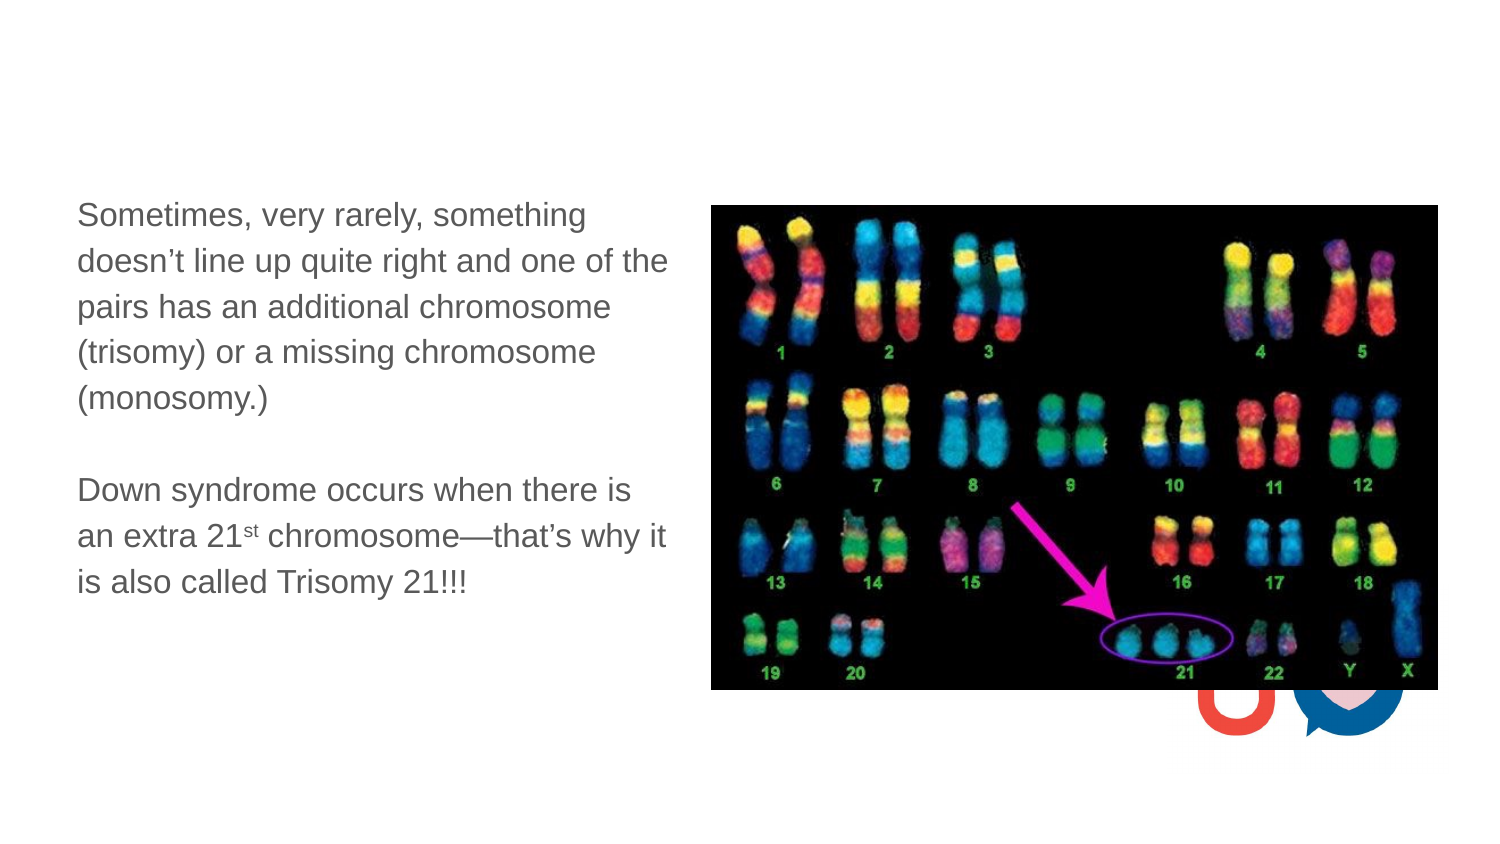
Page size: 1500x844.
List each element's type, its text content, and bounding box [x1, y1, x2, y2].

picture [710, 205, 1449, 774]
list Sometimes, very rarely, something doesn’t line up quite right and one of the pairs has an additional chromosome (trisomy) or a missing chromosome (monosomy.) Down syndrome occurs when there is an extra 21st chromosome—that’s why it is also called Trisomy 21!!! [62, 172, 692, 723]
